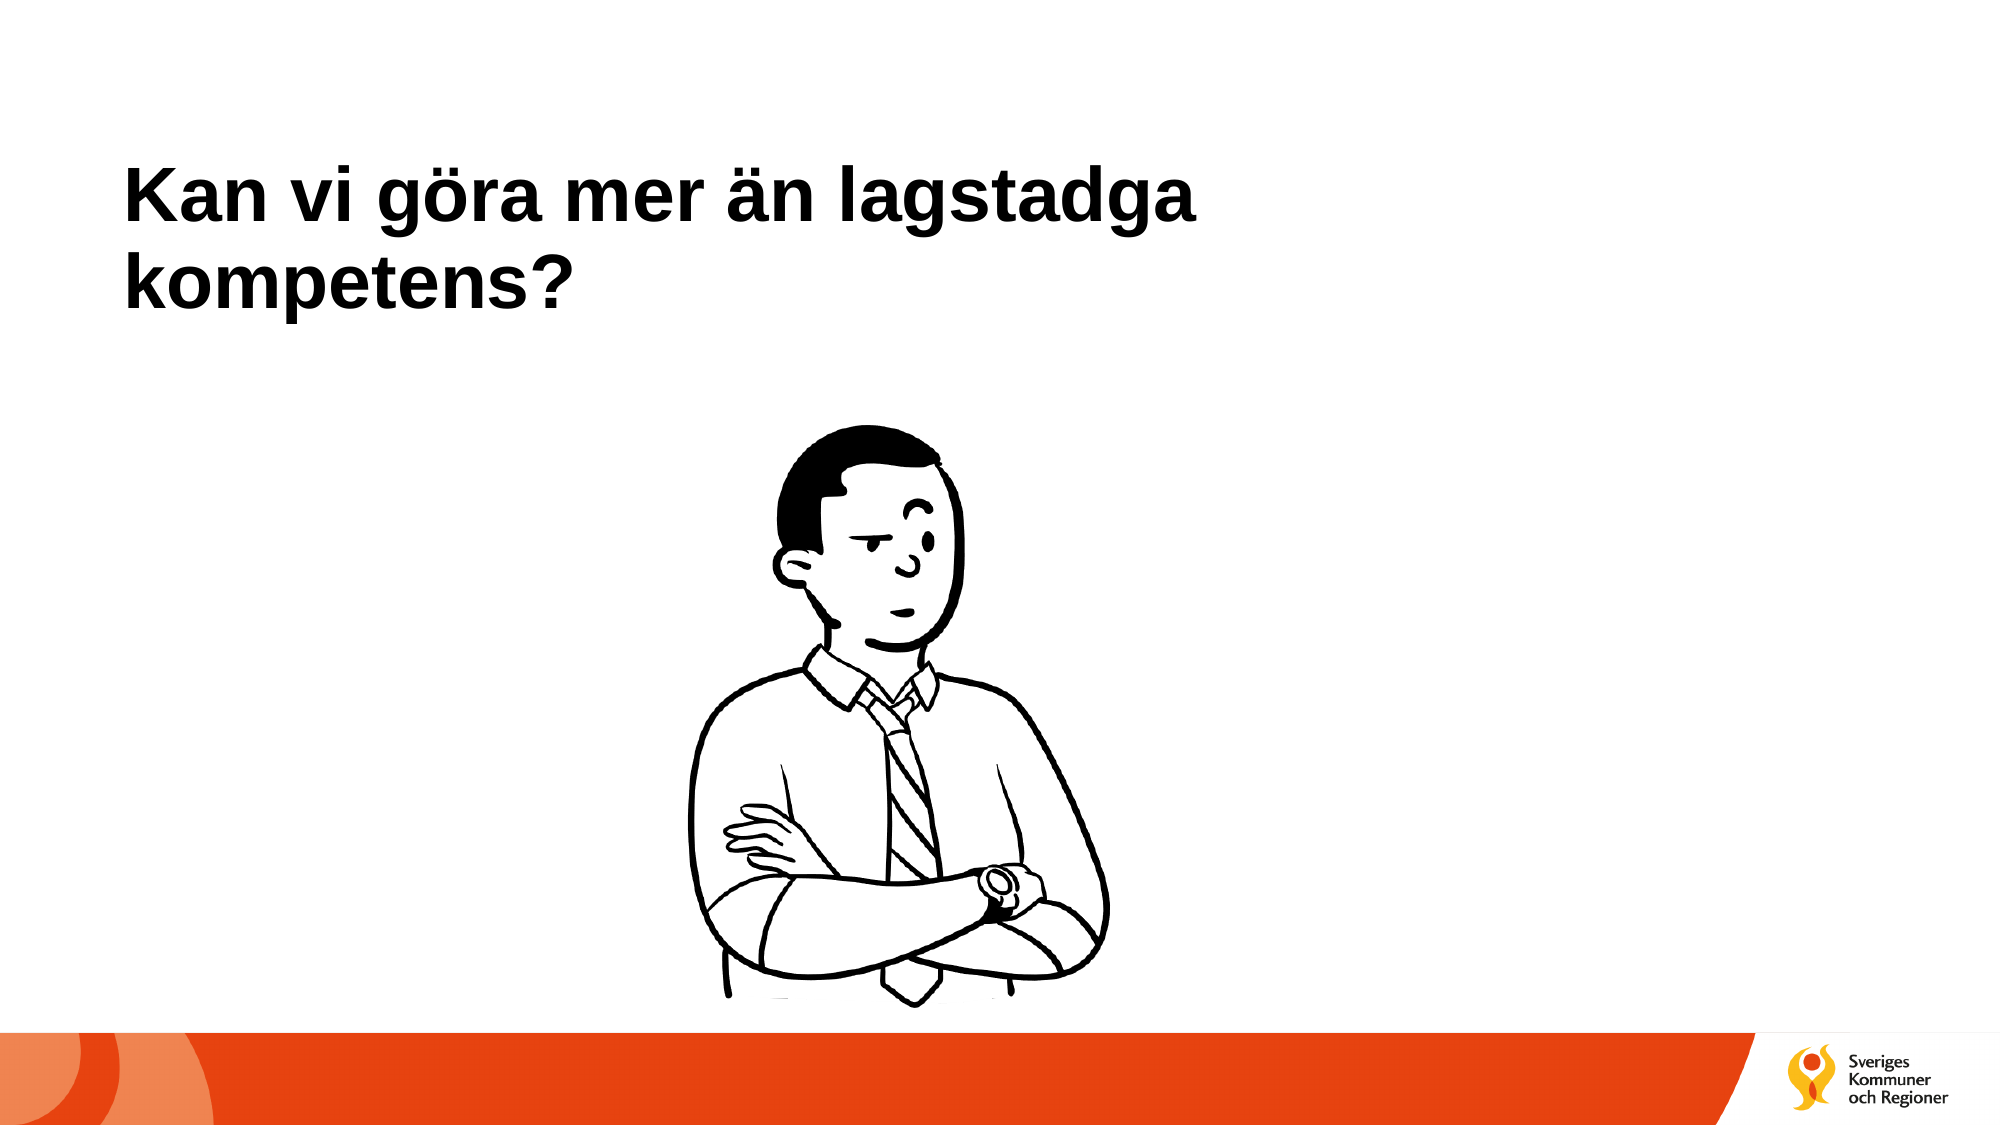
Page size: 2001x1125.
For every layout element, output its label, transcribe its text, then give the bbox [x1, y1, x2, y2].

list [670, 409, 1125, 1023]
title Kan vi göra mer än lagstadga kompetens? [108, 143, 1686, 346]
picture [0, 0, 2000, 1125]
